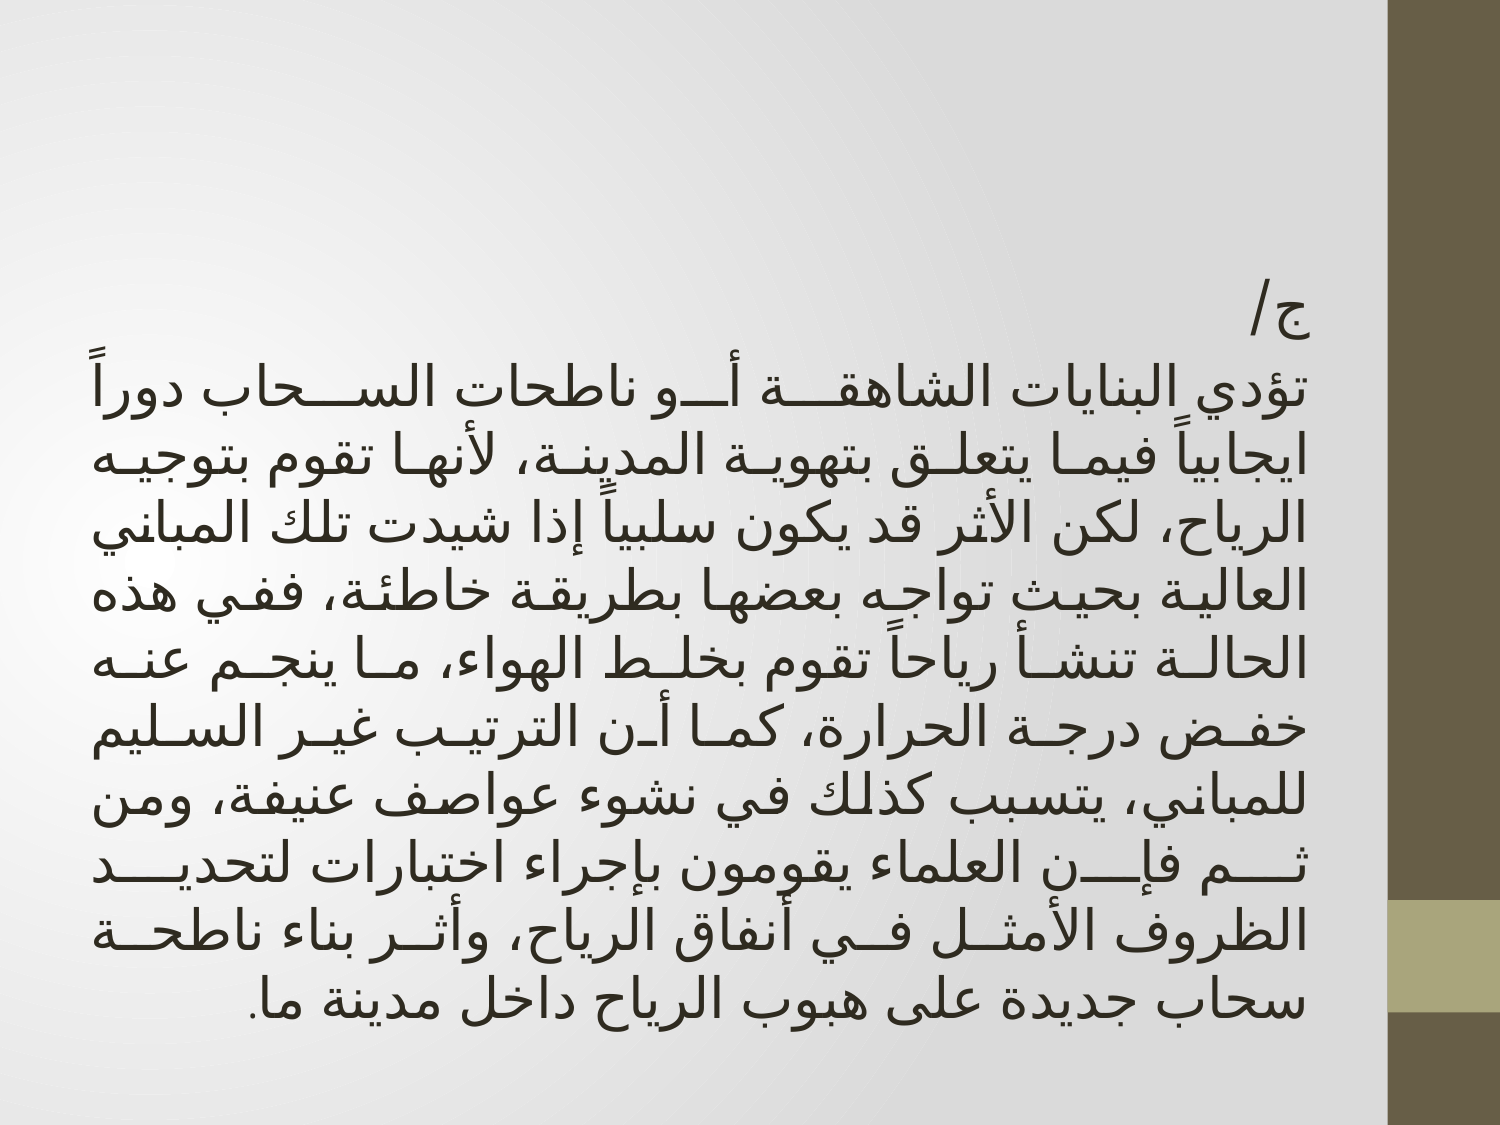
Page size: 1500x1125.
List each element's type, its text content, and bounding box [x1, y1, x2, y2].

list ج/ تؤدي البنايات الشاهقة أو ناطحات السحاب دوراً ايجابياً فيما يتعلق بتهوية المدينة، لأنها تقوم بتوجيه الرياح، لكن الأثر قد يكون سلبياً إذا شيدت تلك المباني العالية بحيث تواجه بعضها بطريقة خاطئة، ففي هذه الحالة تنشأ رياحاً تقوم بخلط الهواء، ما ينجم عنه خفض درجة الحرارة، كما أن الترتيب غير السليم للمباني، يتسبب كذلك في نشوء عواصف عنيفة، ومن ثم فإن العلماء يقومون بإجراء اختبارات لتحديد الظروف الأمثل في أنفاق الرياح، وأثر بناء ناطحة سحاب جديدة على هبوب الرياح داخل مدينة ما. [75, 262, 1325, 1050]
